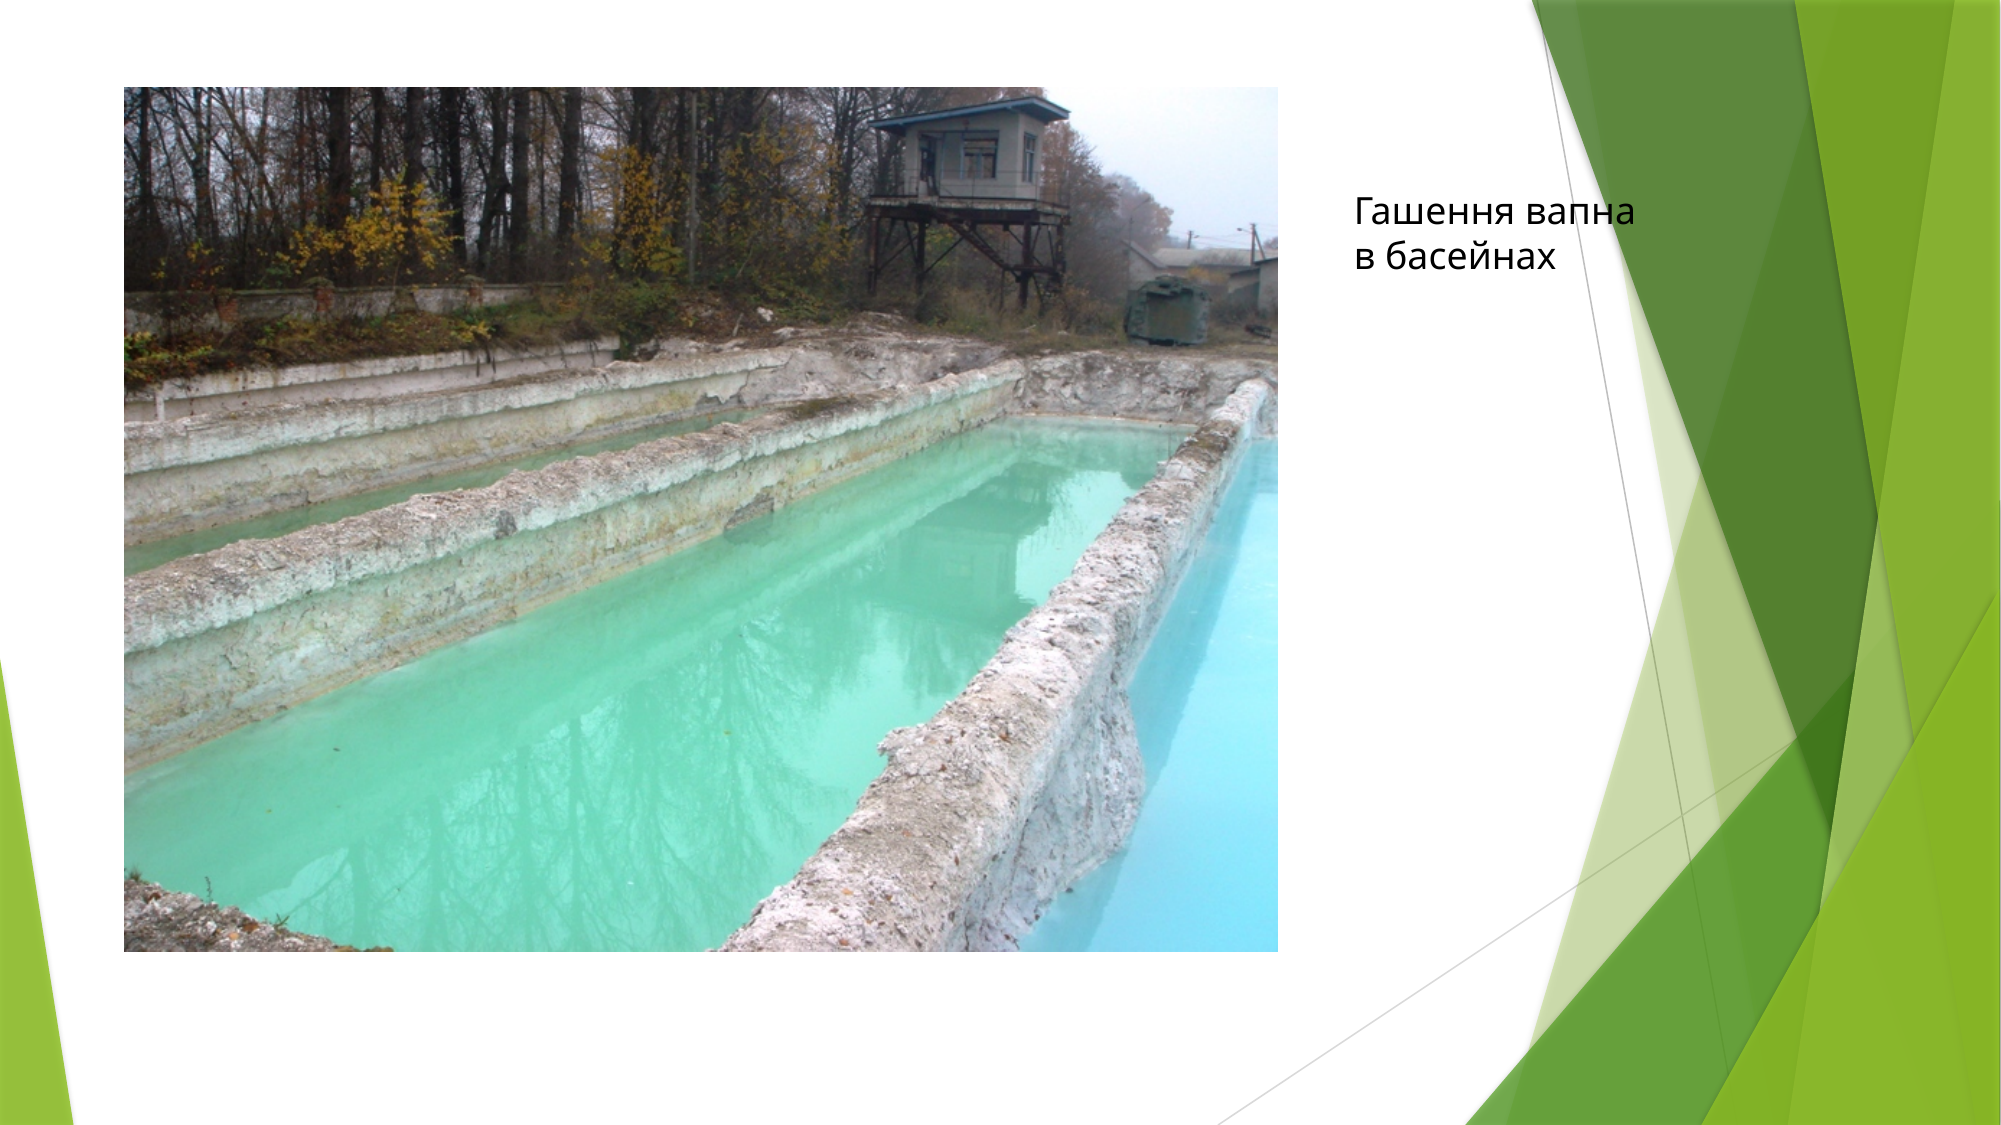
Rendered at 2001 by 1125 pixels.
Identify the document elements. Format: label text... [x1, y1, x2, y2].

text_box Гашення вапна в басейнах [1339, 179, 1683, 285]
picture [123, 86, 1278, 953]
